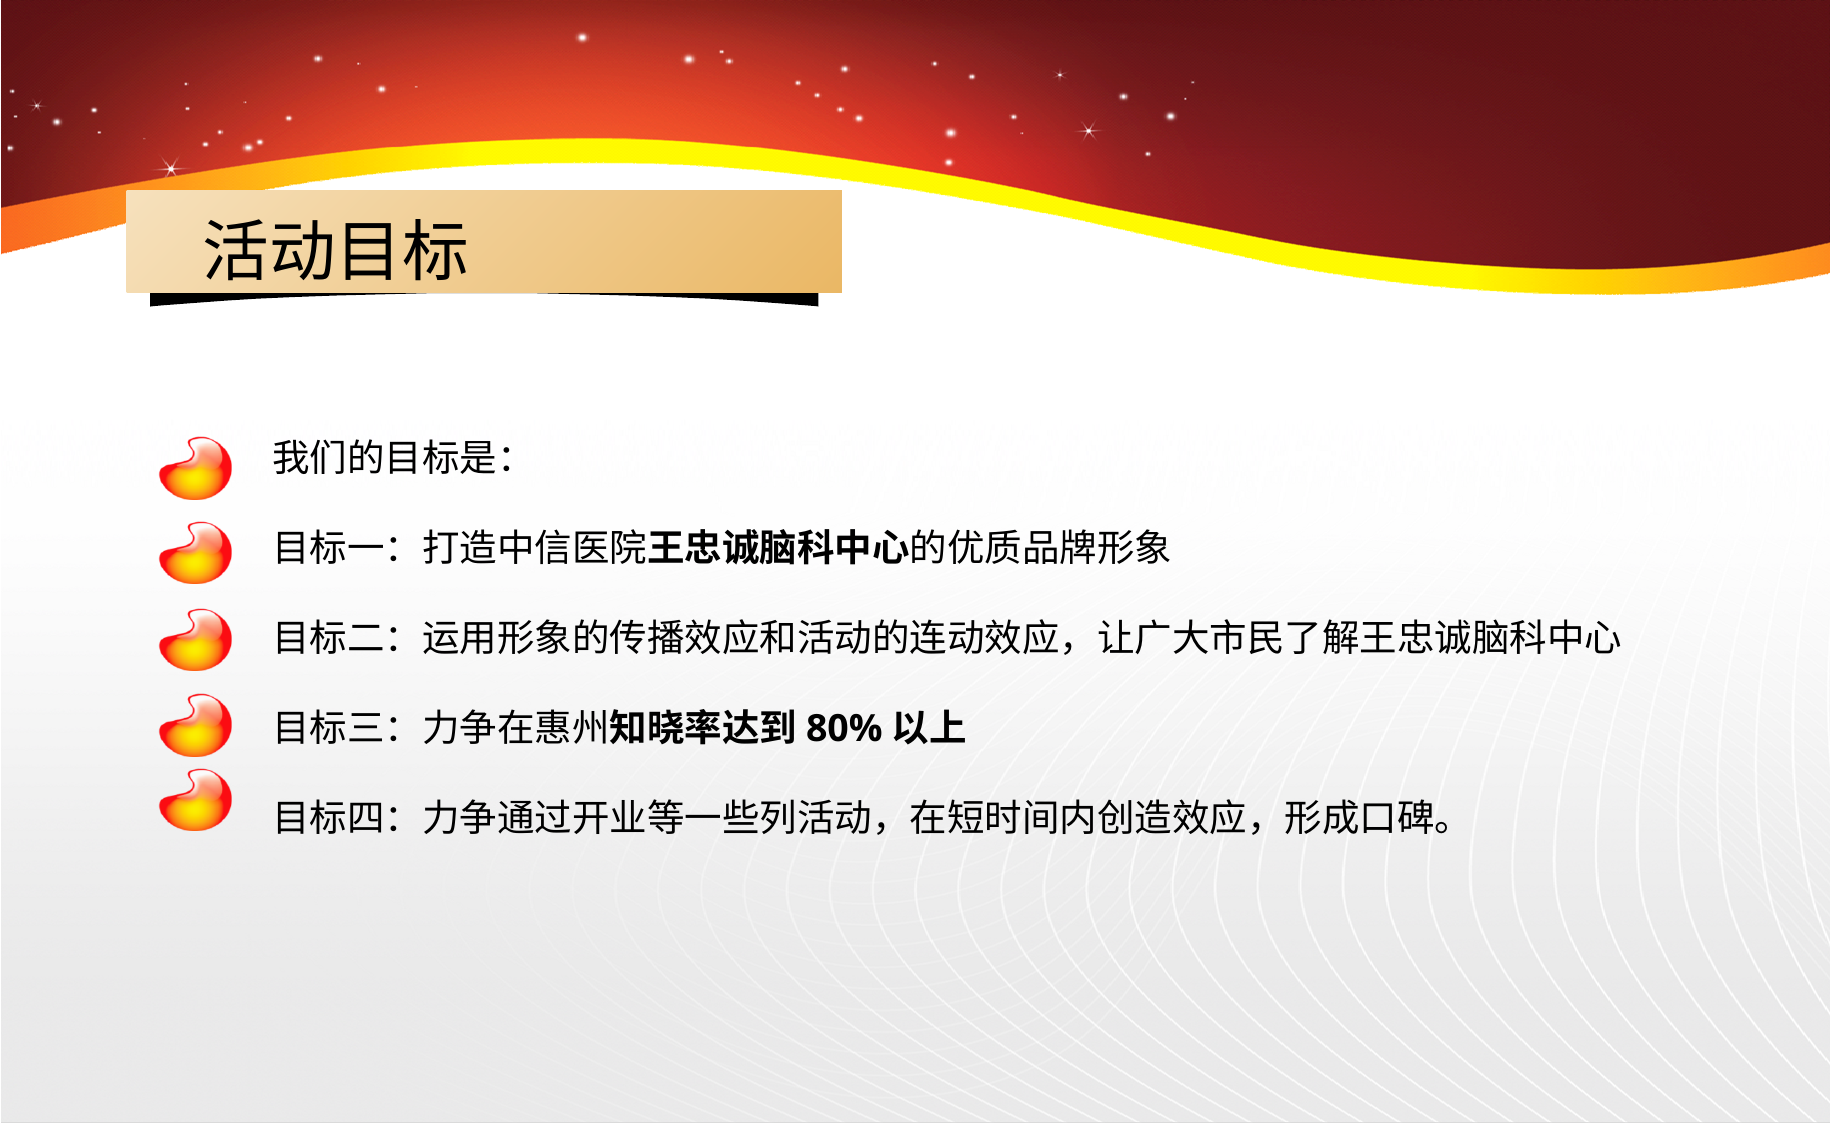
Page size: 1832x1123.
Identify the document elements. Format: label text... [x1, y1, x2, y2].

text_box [126, 190, 843, 307]
text_box 我们的目标是： 目标一：打造中信医院王忠诚脑科中心的优质品牌形象 目标二：运用形象的传播效应和活动的连动效应，让广大市民了解王忠诚脑科中心 目标三：力争在惠州知晓率达到80%以上 目标四：力争通过开业等一些列活动，在短时间内创造效应，形成口碑。 [255, 425, 1760, 848]
picture [0, 0, 1832, 1123]
